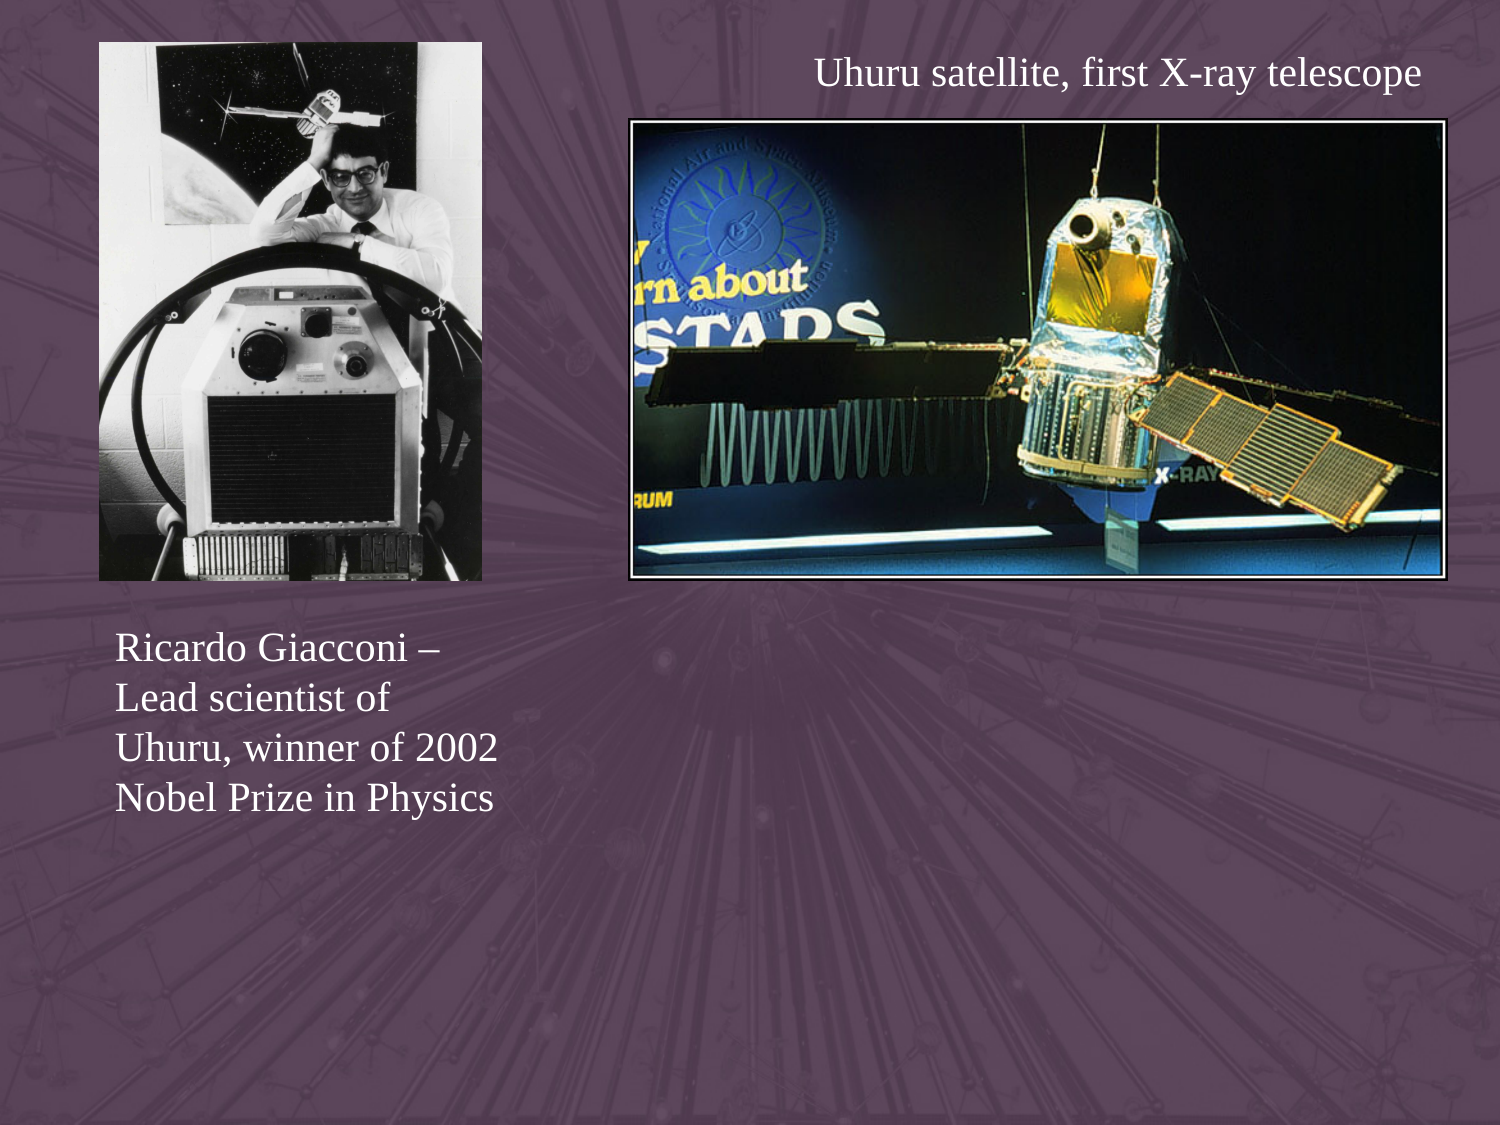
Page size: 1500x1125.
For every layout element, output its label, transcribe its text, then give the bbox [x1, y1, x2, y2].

text_box Uhuru satellite, first X-ray telescope [725, 37, 1438, 103]
picture [0, 0, 1500, 1125]
text_box Ricardo Giacconi – Lead scientist of Uhuru, winner of 2002 Nobel Prize in Physics [100, 612, 526, 828]
